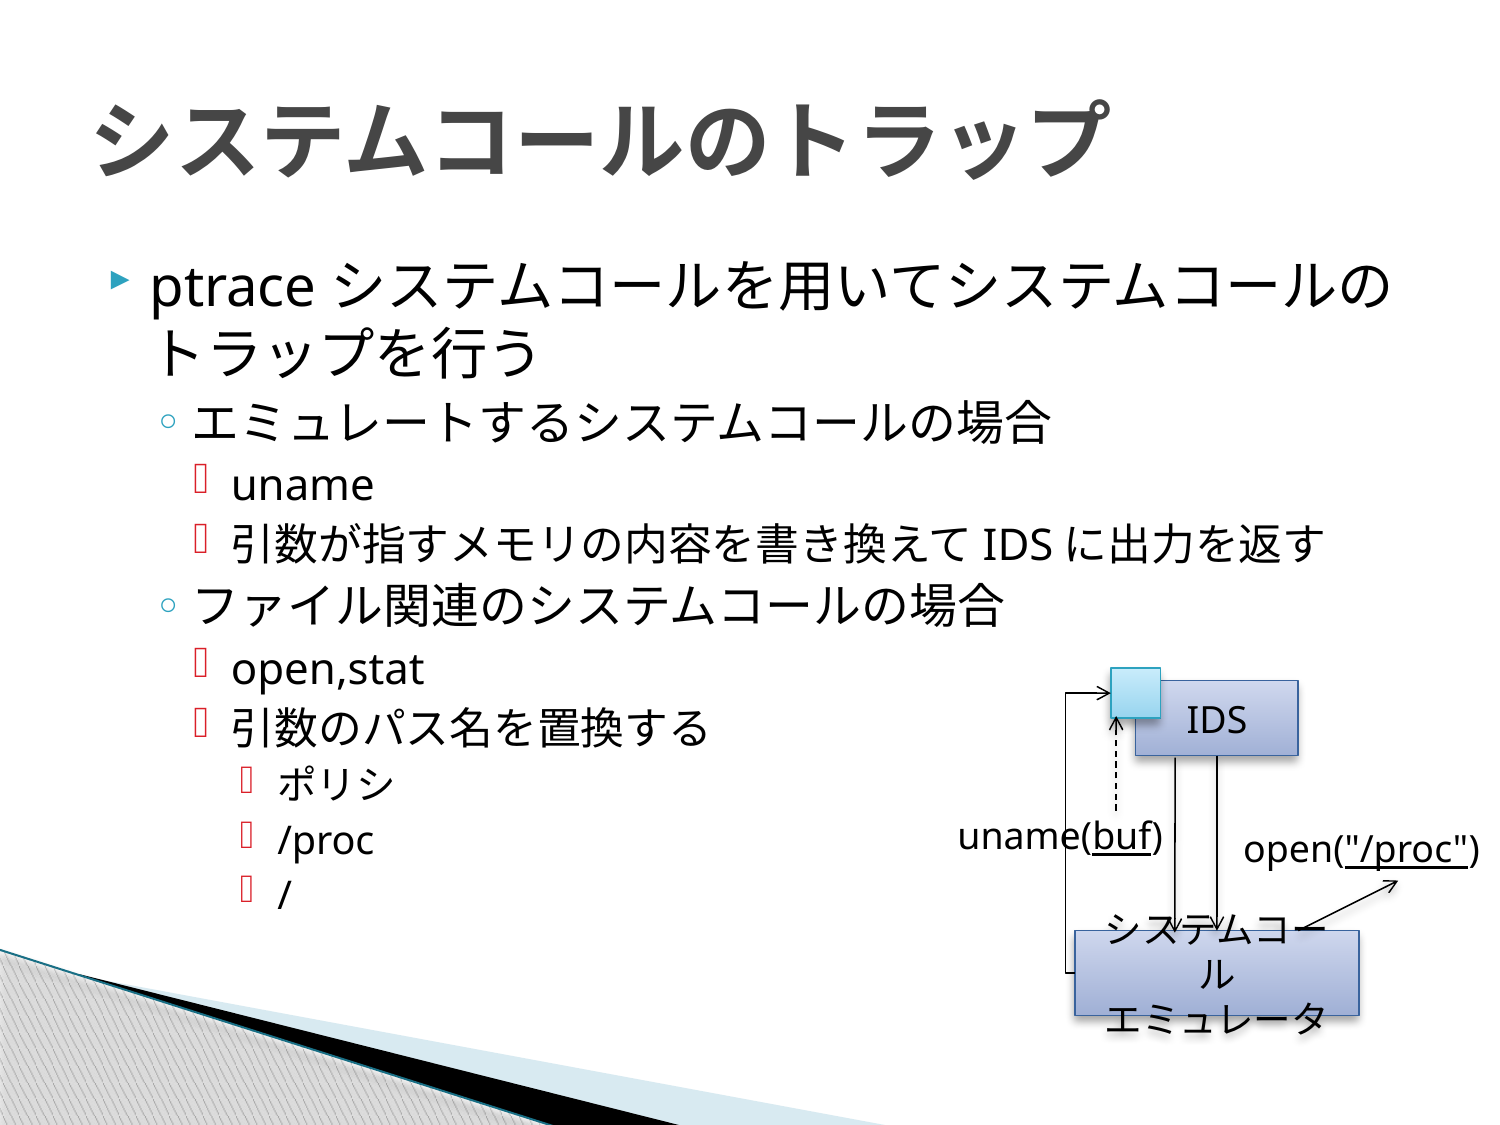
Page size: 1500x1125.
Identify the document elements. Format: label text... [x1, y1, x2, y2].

text_box open("/proc") [1228, 818, 1495, 878]
text_box uname(buf) [1116, 856, 1178, 865]
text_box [1298, 880, 1399, 931]
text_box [1074, 692, 1111, 974]
text_box [1110, 667, 1161, 719]
text_box IDS [1135, 680, 1299, 756]
text_box uname(buf) [1116, 804, 1178, 844]
title システムコールのトラップ [75, 45, 1425, 233]
list ptraceシステムコールを用いてシステムコールのトラップを行う エミュレートするシステムコールの場合 uname 引数が指すメモリの内容を書き換えてIDSに出力を返す ファイル関連のシステムコールの場合 open,stat 引数のパス名を置換する ポリシ /proc / [75, 243, 1425, 1035]
text_box システムコール エミュレータ [1074, 930, 1360, 1016]
text_box uname(buf) [942, 804, 1065, 865]
